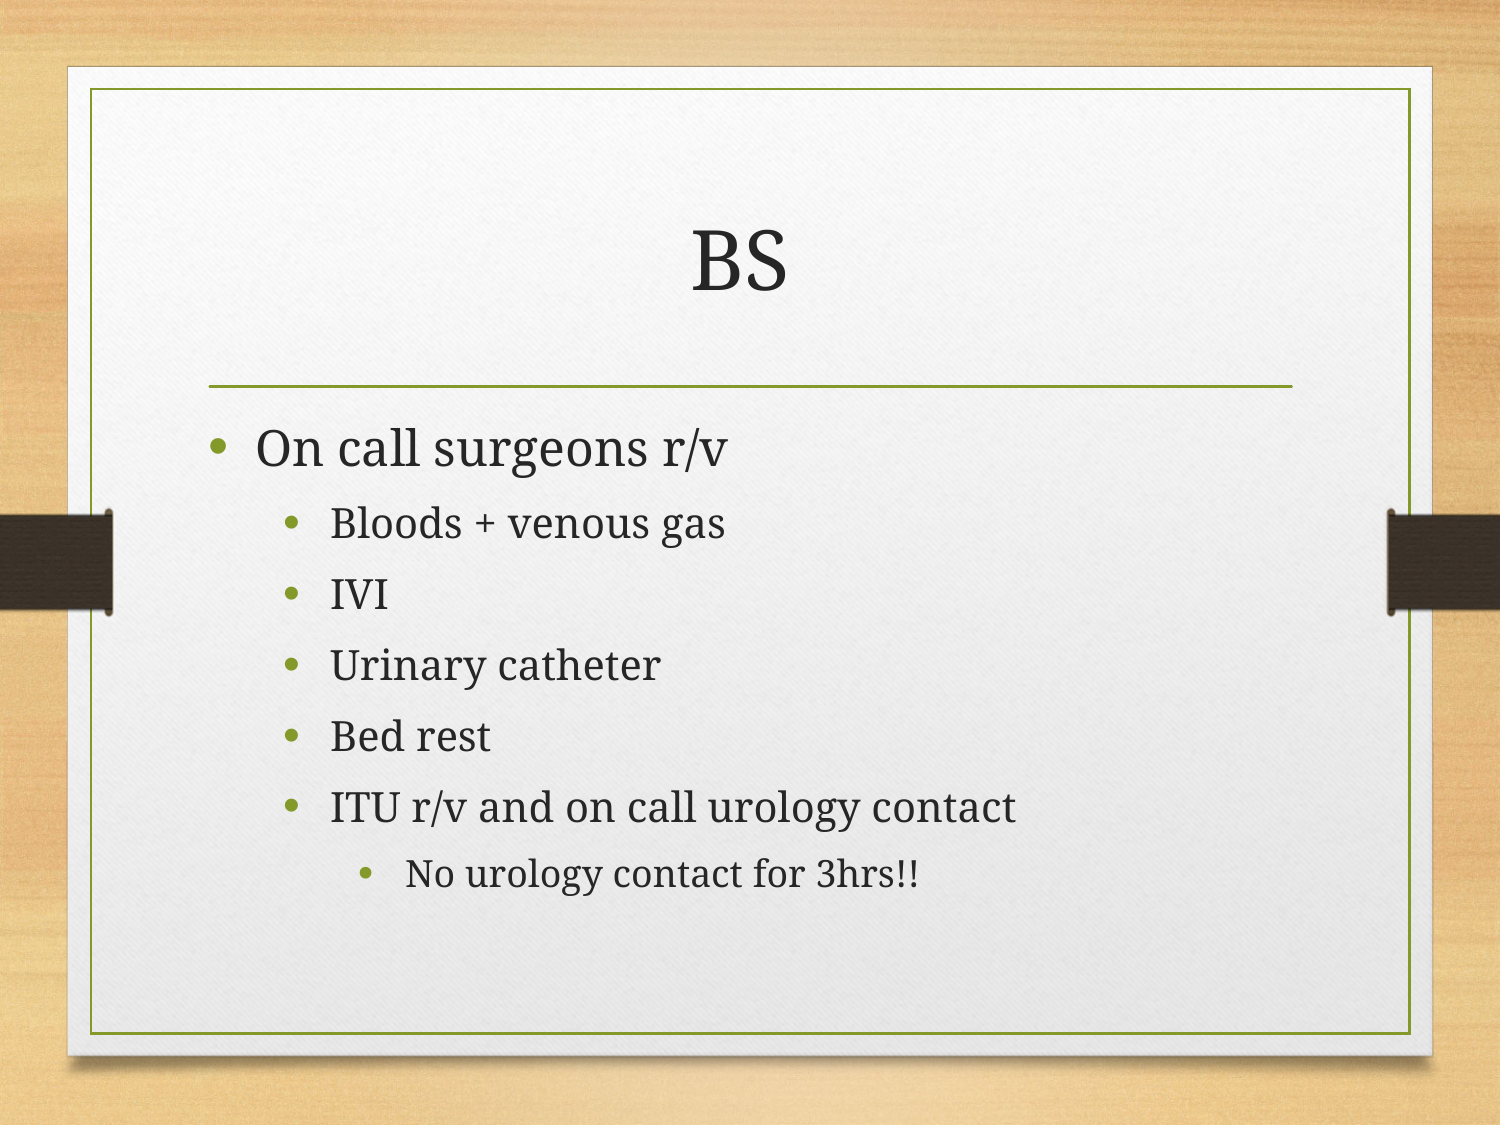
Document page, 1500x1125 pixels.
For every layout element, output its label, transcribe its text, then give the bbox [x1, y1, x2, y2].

picture [0, 0, 1500, 1125]
title BS [193, 150, 1309, 365]
list On call surgeons r/v Bloods + venous gas IVI Urinary catheter Bed rest ITU r/v and on call urology contact No urology contact for 3hrs!! [193, 408, 1309, 974]
